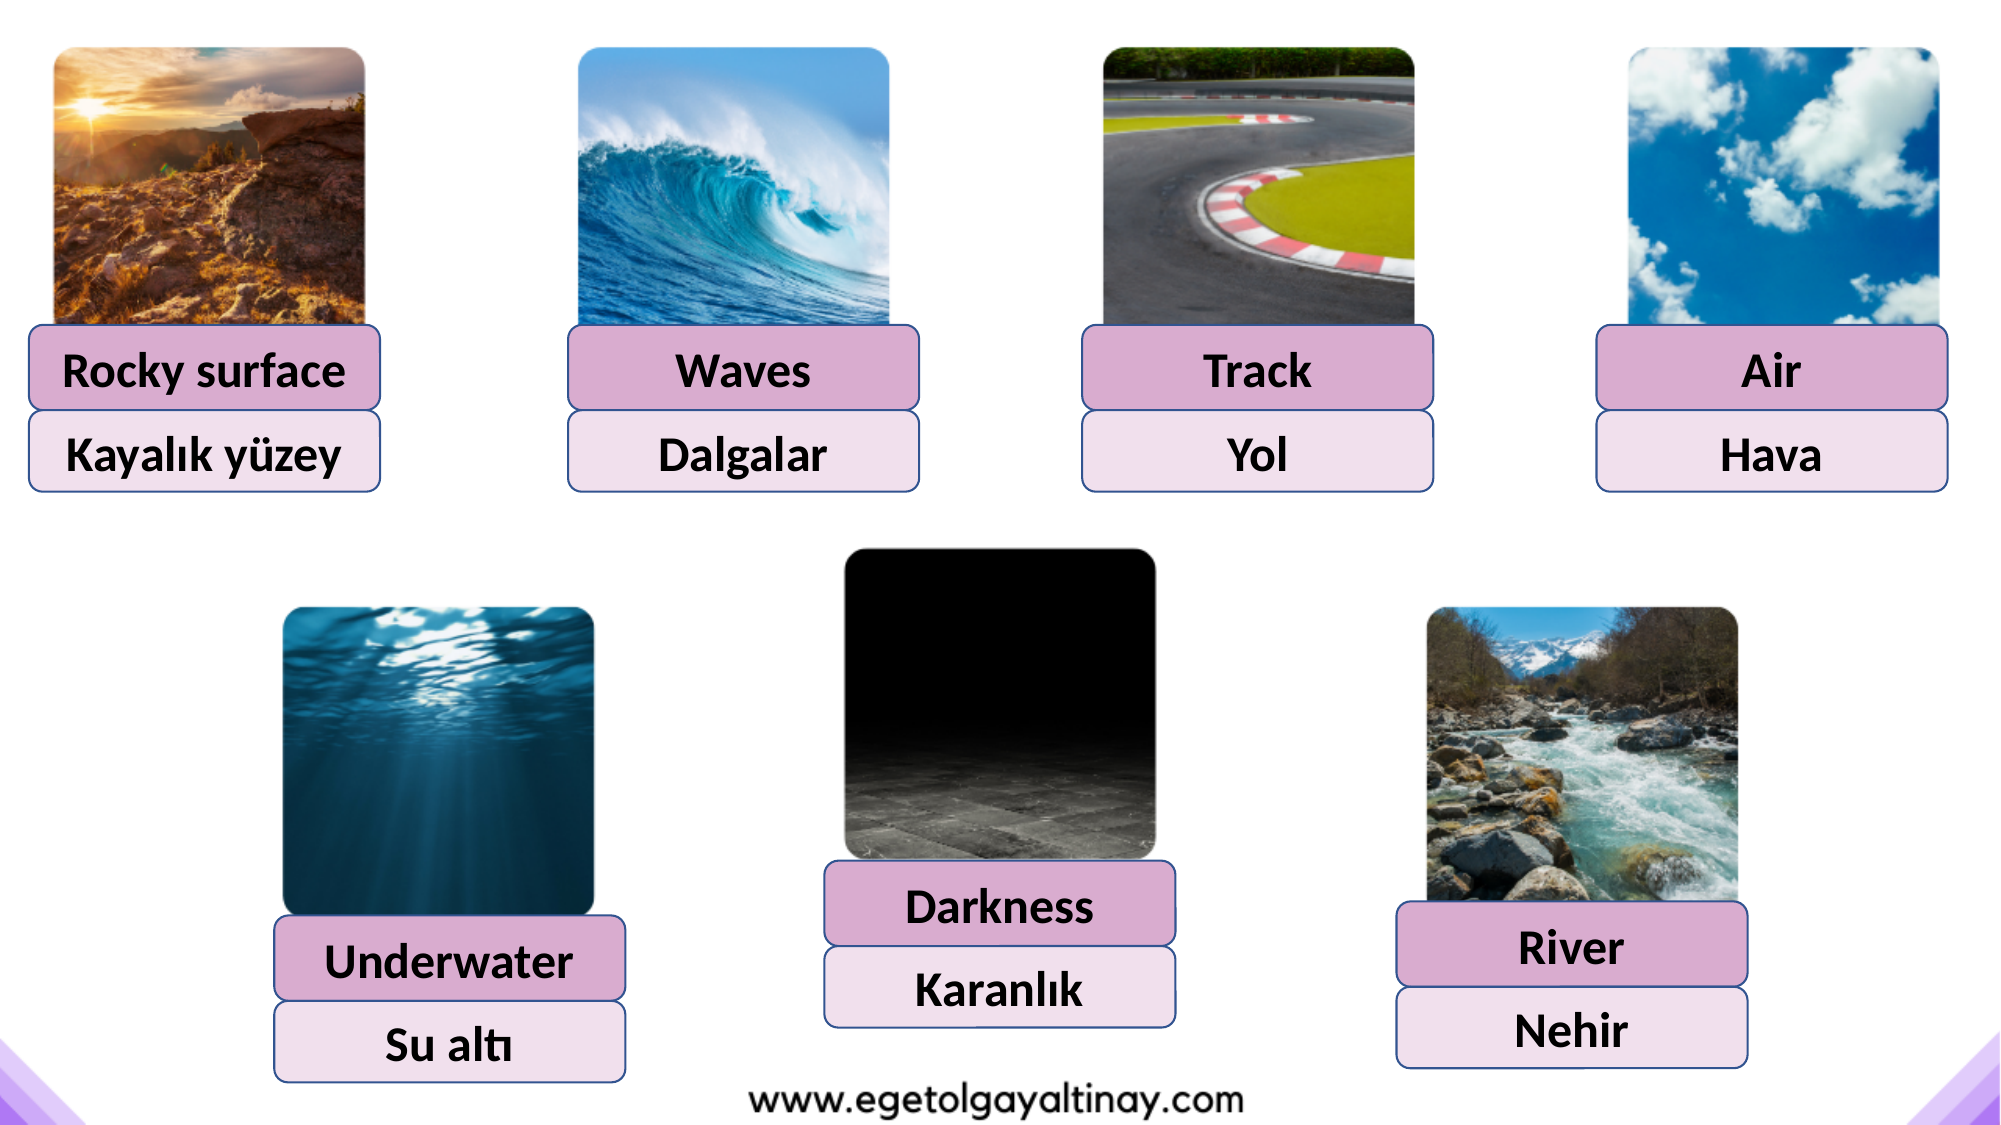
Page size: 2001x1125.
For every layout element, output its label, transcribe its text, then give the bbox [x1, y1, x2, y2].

text_box Karanlık [823, 945, 1177, 1029]
text_box Underwater [273, 914, 627, 1001]
text_box Track [1081, 323, 1435, 410]
picture [0, 0, 2001, 1125]
text_box Dalgalar [567, 409, 921, 493]
text_box Su altı [273, 999, 627, 1084]
text_box Air [1595, 323, 1949, 410]
text_box Darkness [823, 859, 1177, 946]
text_box Hava [1595, 409, 1949, 493]
text_box Kayalık yüzey [27, 409, 382, 493]
text_box Yol [1081, 409, 1435, 493]
text_box River [1395, 900, 1749, 987]
text_box Nehir [1395, 985, 1749, 1070]
text_box Waves [567, 323, 921, 410]
text_box Rocky surface [27, 323, 382, 410]
